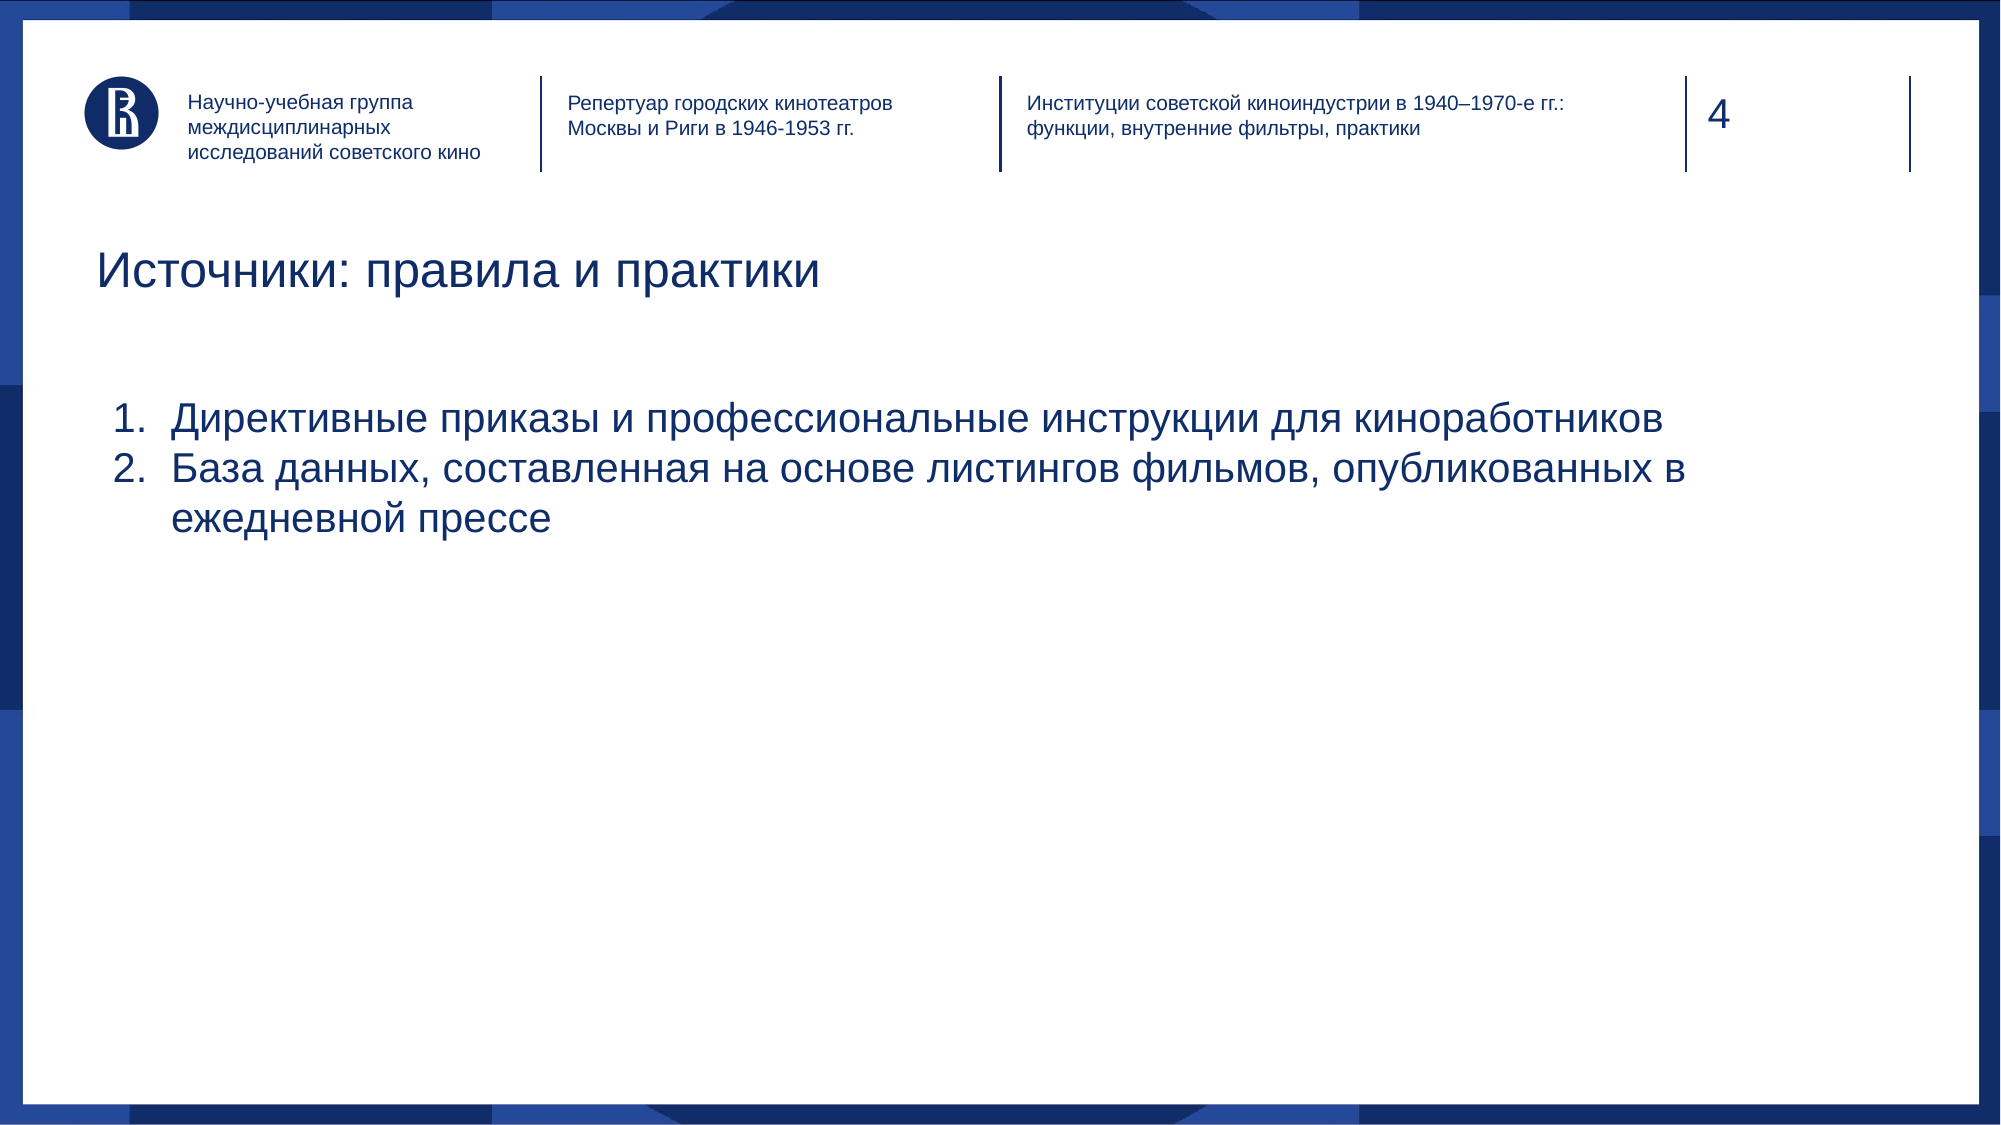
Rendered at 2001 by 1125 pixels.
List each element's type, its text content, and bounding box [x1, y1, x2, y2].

title Источники: правила и практики [96, 237, 1911, 365]
list Научно-учебная группа междисциплинарных исследований советского кино [187, 88, 525, 157]
list Директивные приказы и профессиональные инструкции для киноработников База данных, составленная на основе листингов фильмов, опубликованных в ежедневной прессе [96, 390, 1911, 1005]
picture [0, 0, 2001, 1125]
list Репертуар городских кинотеатров Москвы и Риги в 1946-1953 гг. [567, 90, 965, 157]
list Институции советской киноиндустрии в 1940–1970-е гг.: функции, внутренние фильтры, практики [1026, 89, 1628, 157]
